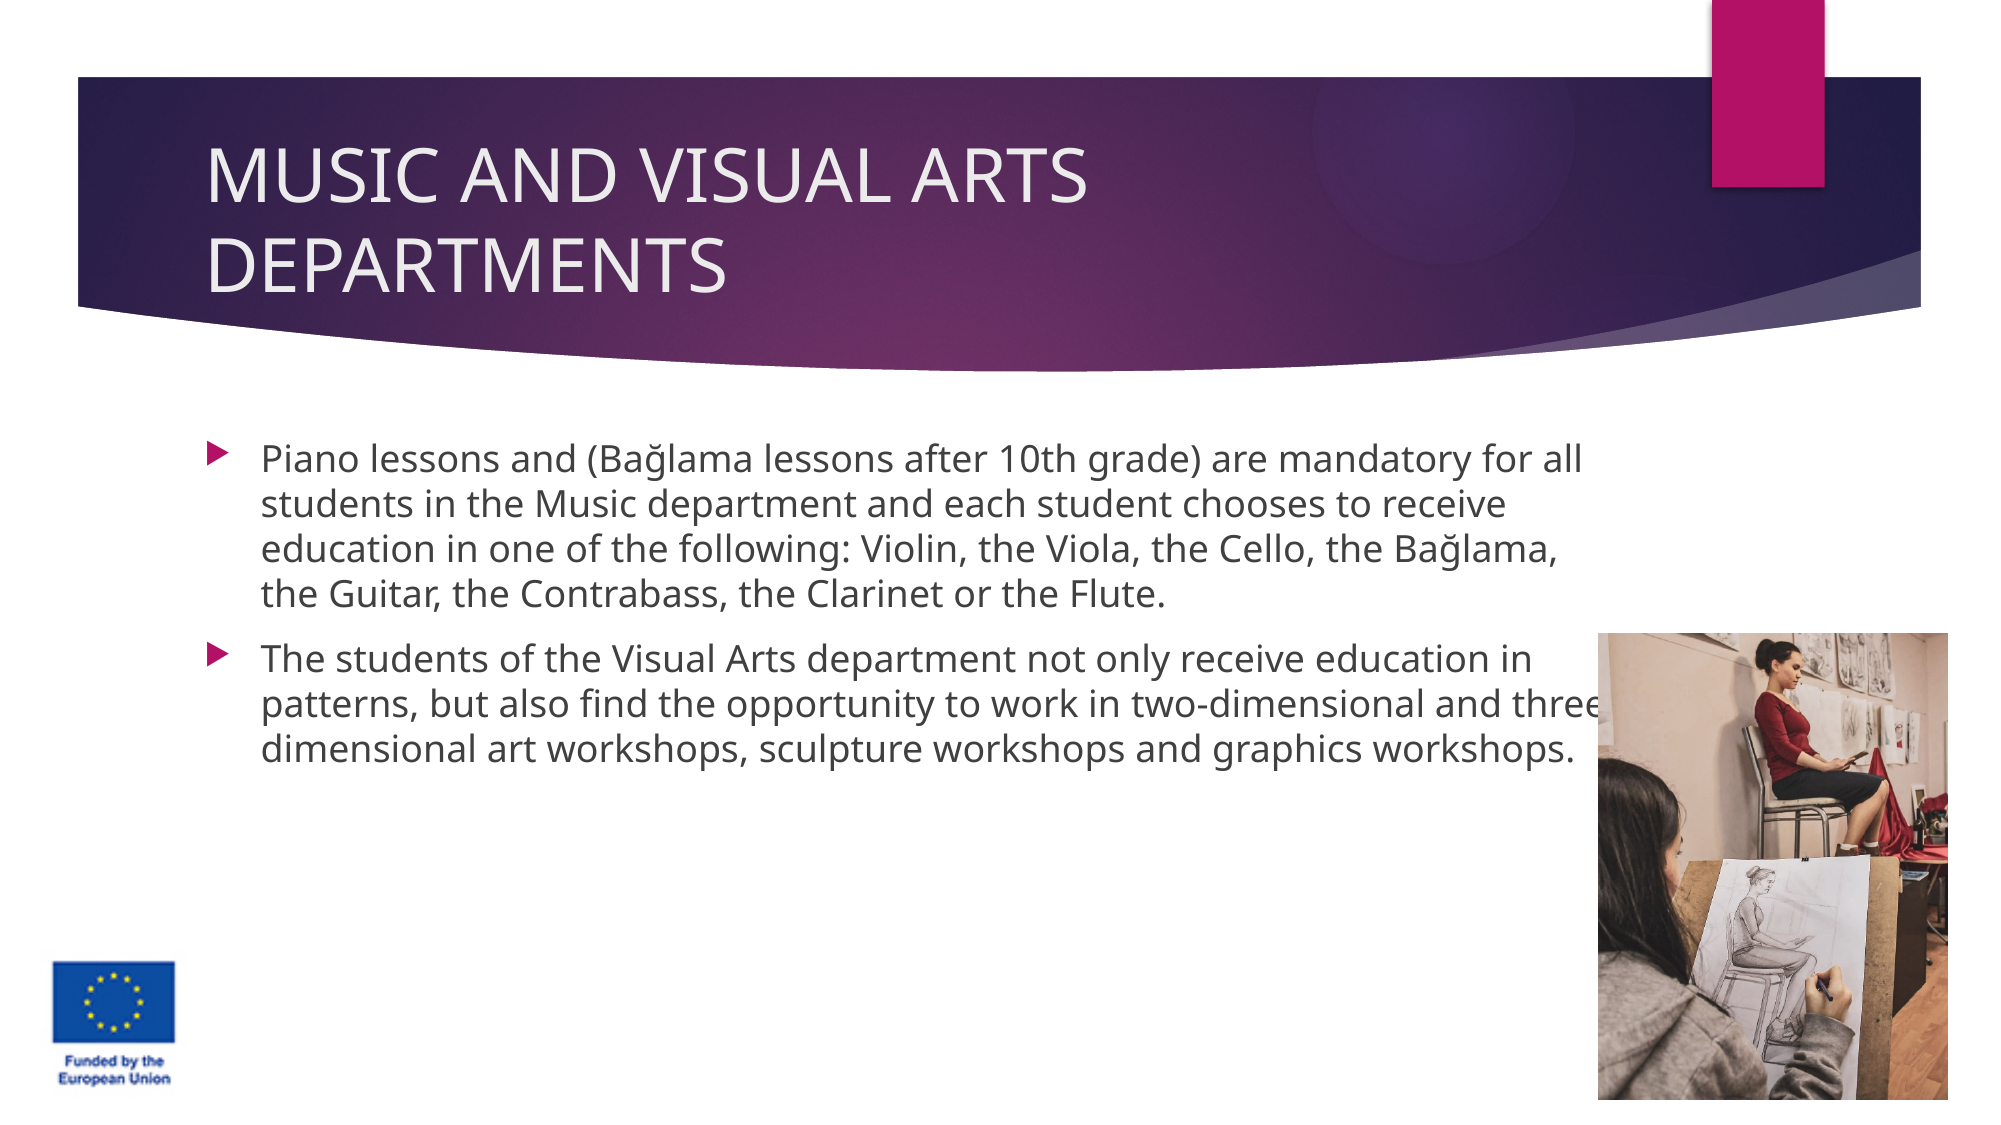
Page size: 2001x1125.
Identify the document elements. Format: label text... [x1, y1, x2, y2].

picture [1597, 632, 1949, 1101]
picture [39, 947, 190, 1101]
title MUSIC AND VISUAL ARTS DEPARTMENTS [189, 159, 1627, 276]
list Piano lessons and (Bağlama lessons after 10th grade) are mandatory for all students in the Music department and each student chooses to receive education in one of the following: Violin, the Viola, the Cello, the Bağlama, the Guitar, the Contrabass, the Clarinet or the Flute. The students of the Visual Arts department not only receive education in patterns, but also find the opportunity to work in two-dimensional and three dimensional art workshops, sculpture workshops and graphics workshops. [189, 427, 1638, 988]
